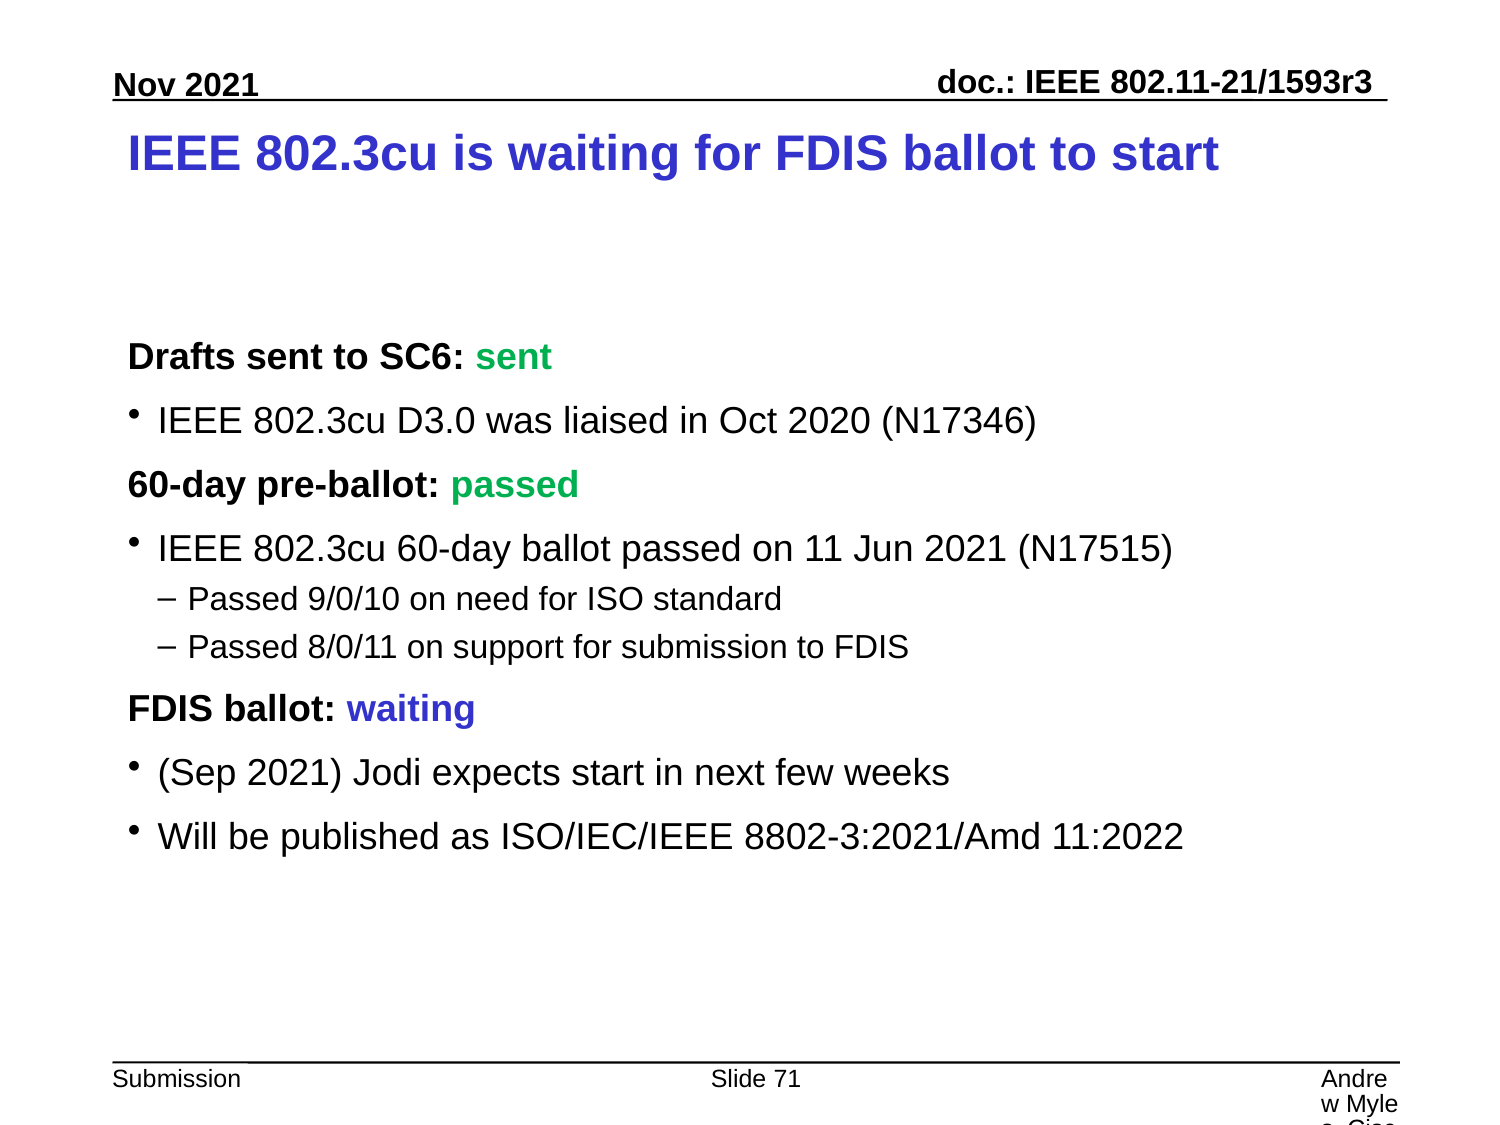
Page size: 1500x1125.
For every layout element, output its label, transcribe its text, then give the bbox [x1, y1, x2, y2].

slide_number Slide 71 [709, 1061, 803, 1093]
title IEEE 802.3cu is waiting for FDIS ballot to start [112, 112, 1388, 288]
list Drafts sent to SC6: sent IEEE 802.3cu D3.0 was liaised in Oct 2020 (N17346) 60-day pre-ballot: passed IEEE 802.3cu 60-day ballot passed on 11 Jun 2021 (N17515) Passed 9/0/10 on need for ISO standard Passed 8/0/11 on support for submission to FDIS FDIS ballot: waiting (Sep 2021) Jodi expects start in next few weeks Will be published as ISO/IEC/IEEE 8802-3:2021/Amd 11:2022 [112, 324, 1388, 1000]
footer Andrew Myles, Cisco [1320, 1061, 1402, 1093]
